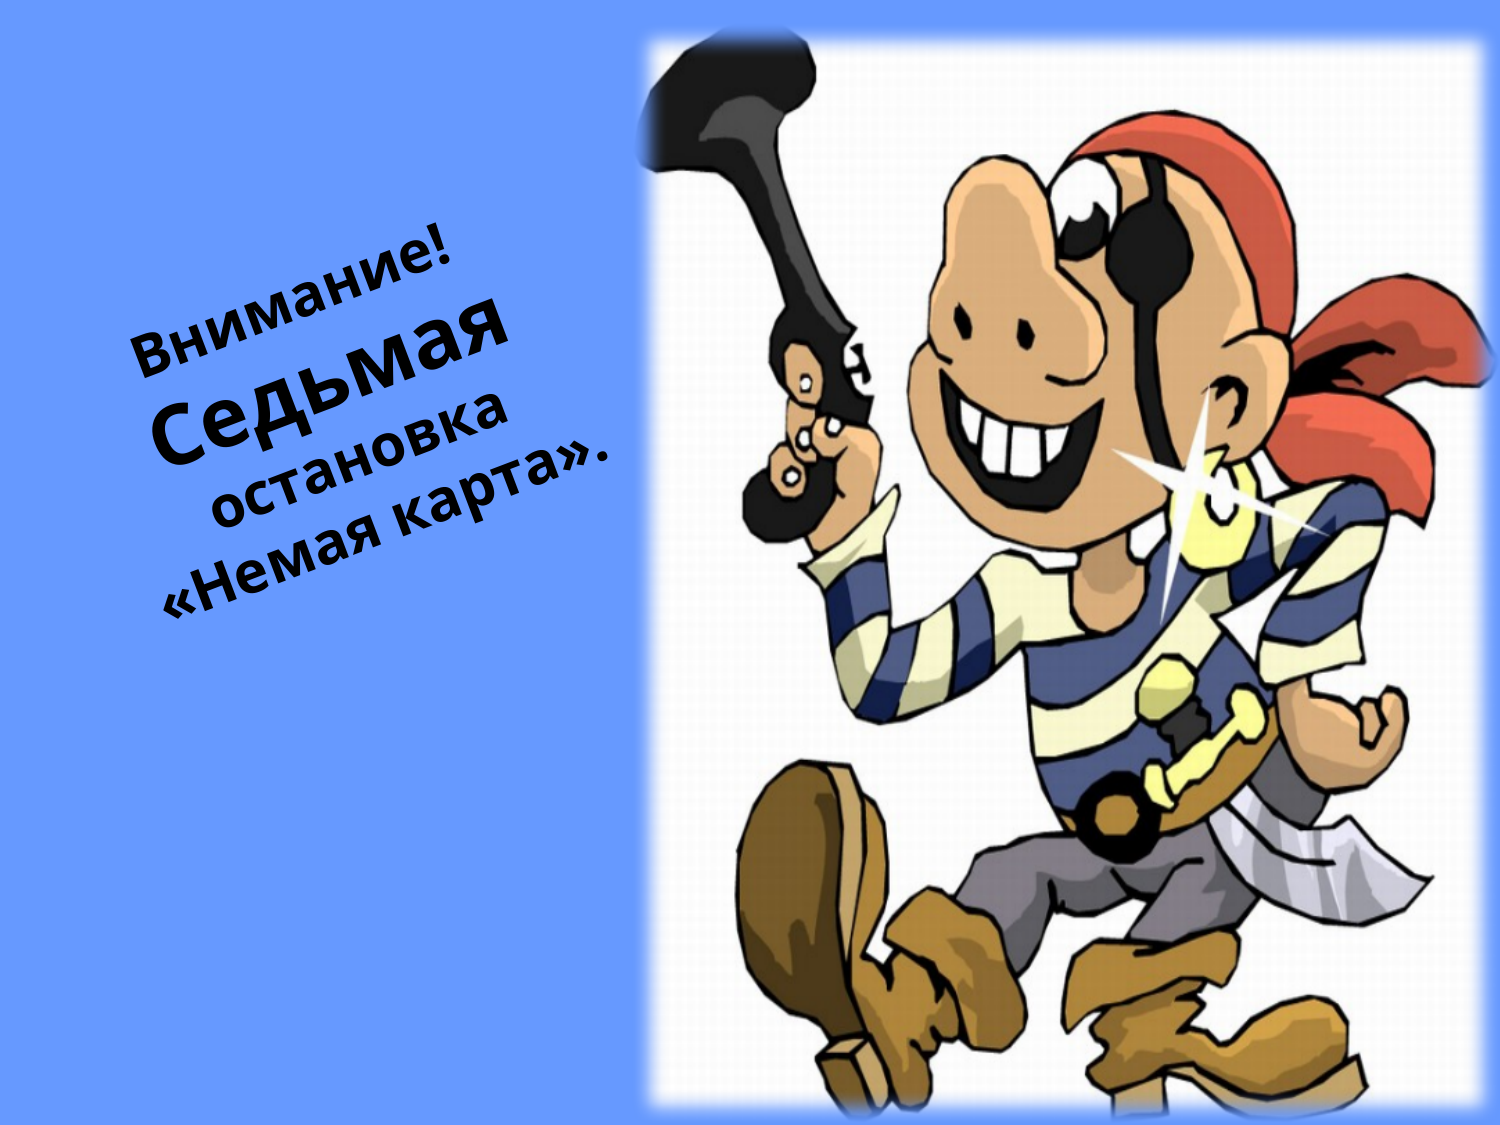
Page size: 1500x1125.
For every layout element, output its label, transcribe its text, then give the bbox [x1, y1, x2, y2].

text_box Внимание! Седьмая остановка «Немая карта». [0, 128, 627, 687]
picture [632, 23, 1500, 1125]
